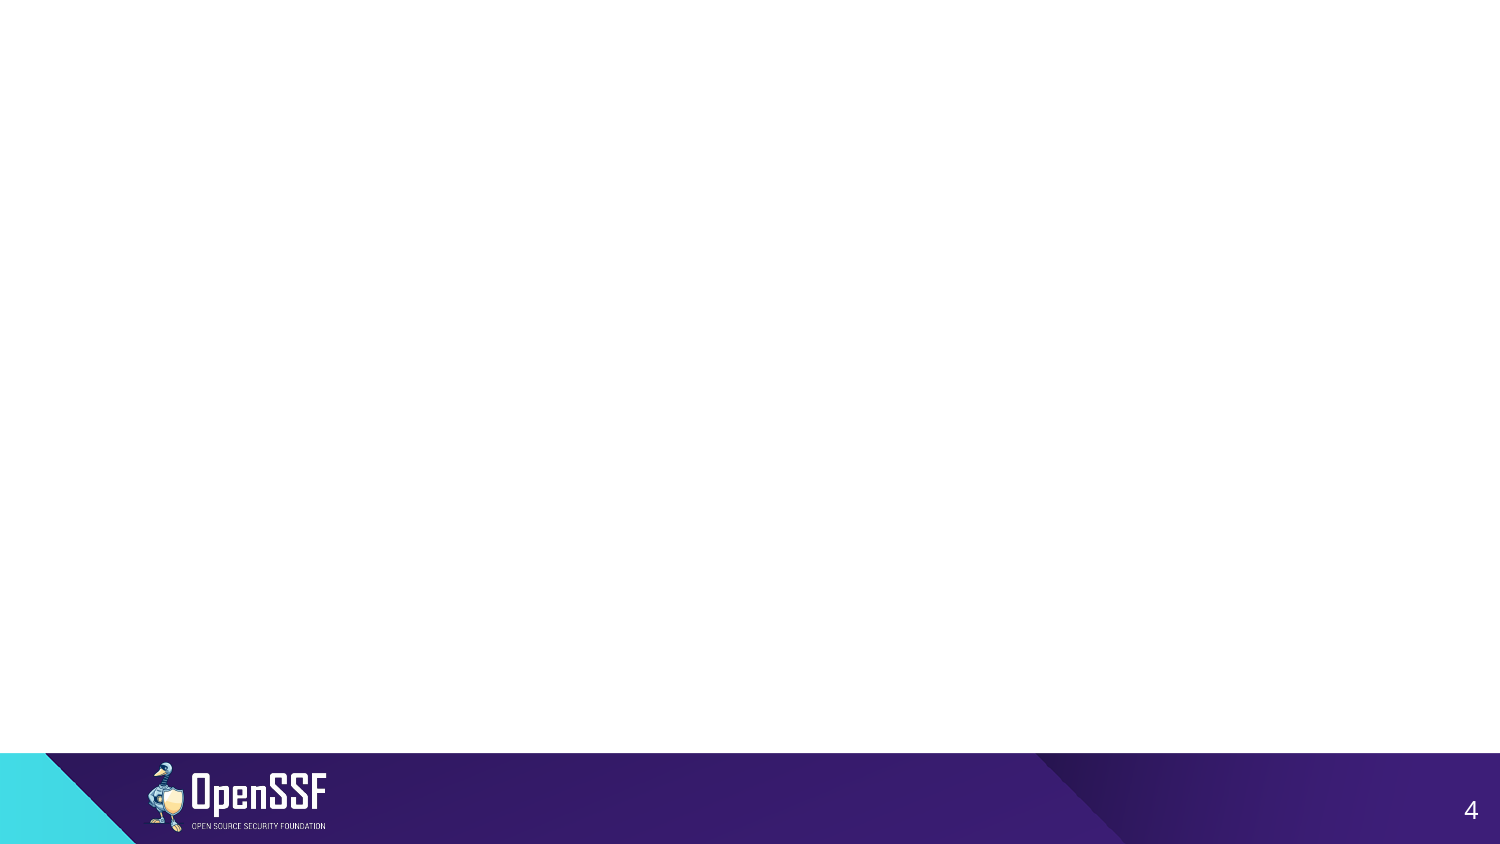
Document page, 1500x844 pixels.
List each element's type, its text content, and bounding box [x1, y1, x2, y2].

picture [0, 754, 1500, 844]
slide_number ‹#› [1403, 779, 1494, 844]
